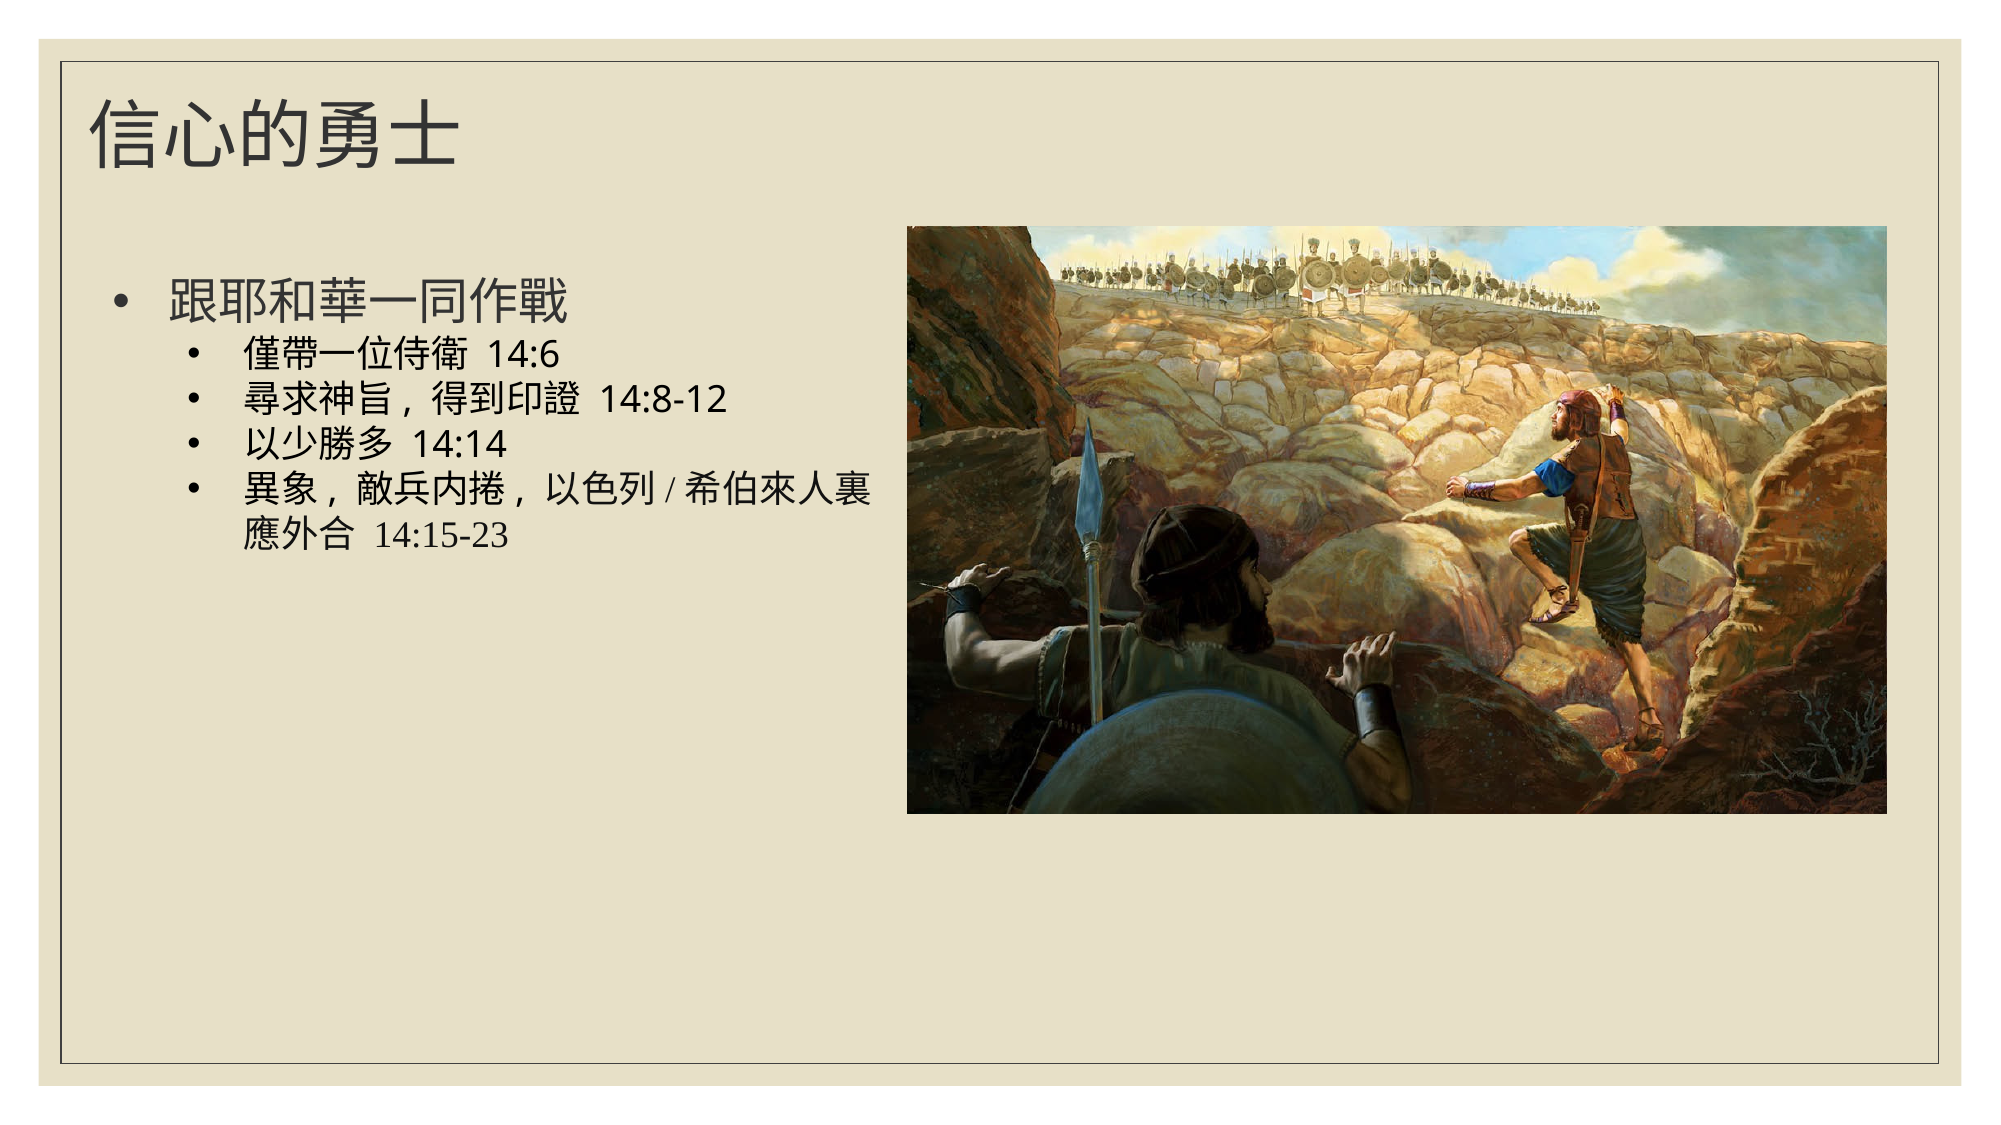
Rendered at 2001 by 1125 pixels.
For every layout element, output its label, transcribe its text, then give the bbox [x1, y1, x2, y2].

text_box 信心的勇士 [72, 49, 749, 227]
text_box 跟耶和華一同作戰 僅帶一位侍衛 14:6 尋求神旨, 得到印證 14:8-12 以少勝多 14:14 異象, 敵兵内捲, 以色列/希伯來人裏應外合 14:15-23 [97, 226, 895, 720]
picture [907, 226, 1887, 814]
